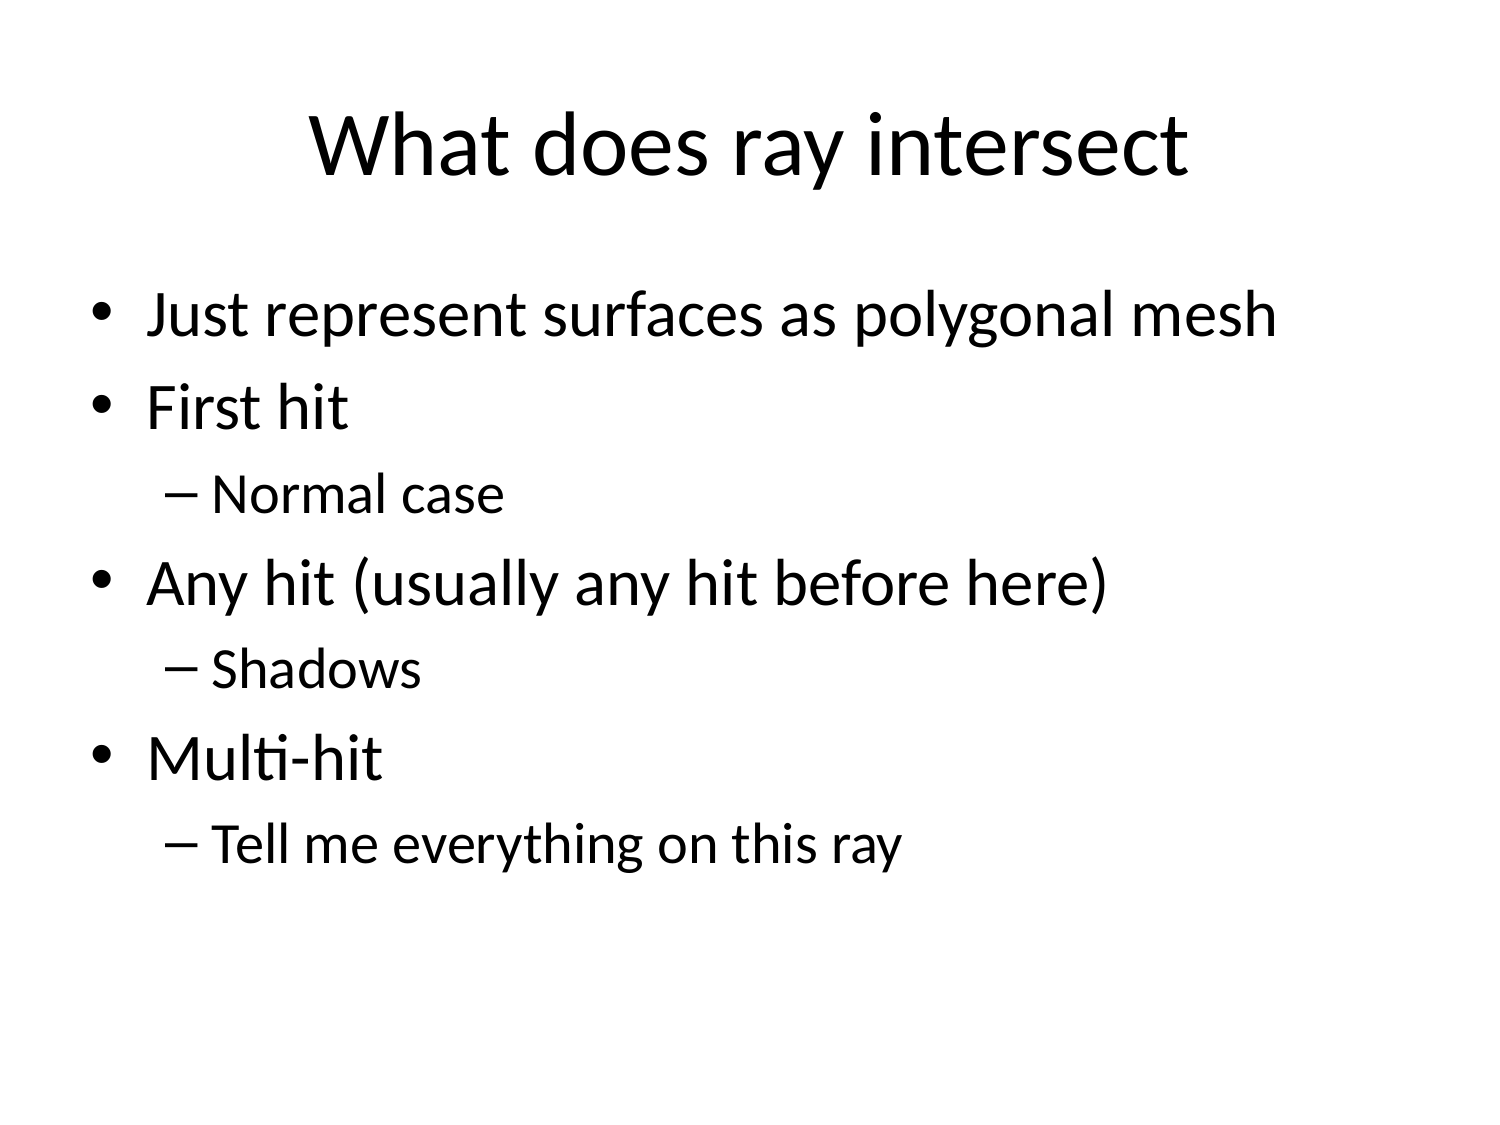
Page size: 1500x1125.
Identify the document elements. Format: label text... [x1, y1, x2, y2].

list Just represent surfaces as polygonal mesh First hit Normal case Any hit (usually any hit before here) Shadows Multi-hit Tell me everything on this ray [75, 262, 1425, 1005]
title What does ray intersect [75, 45, 1425, 233]
